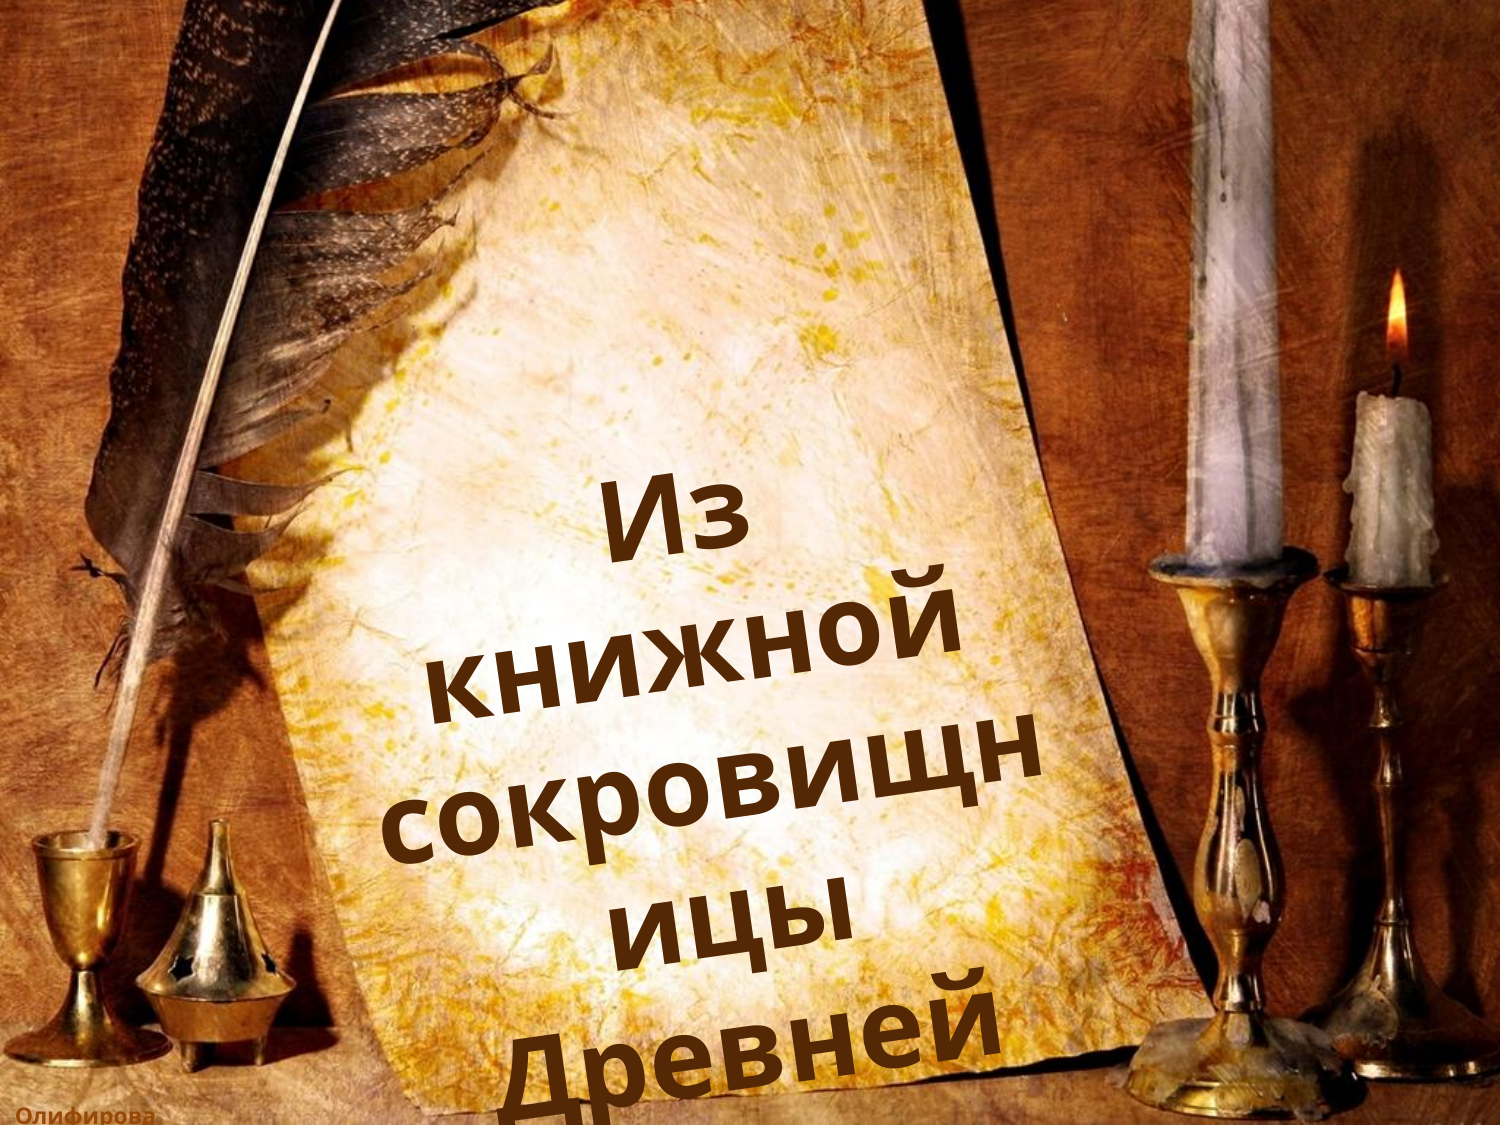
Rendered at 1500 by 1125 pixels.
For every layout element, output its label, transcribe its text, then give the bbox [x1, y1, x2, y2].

picture [0, 0, 1500, 1125]
text_box Из книжной сокровищницы Древней Руси [312, 385, 1116, 1125]
